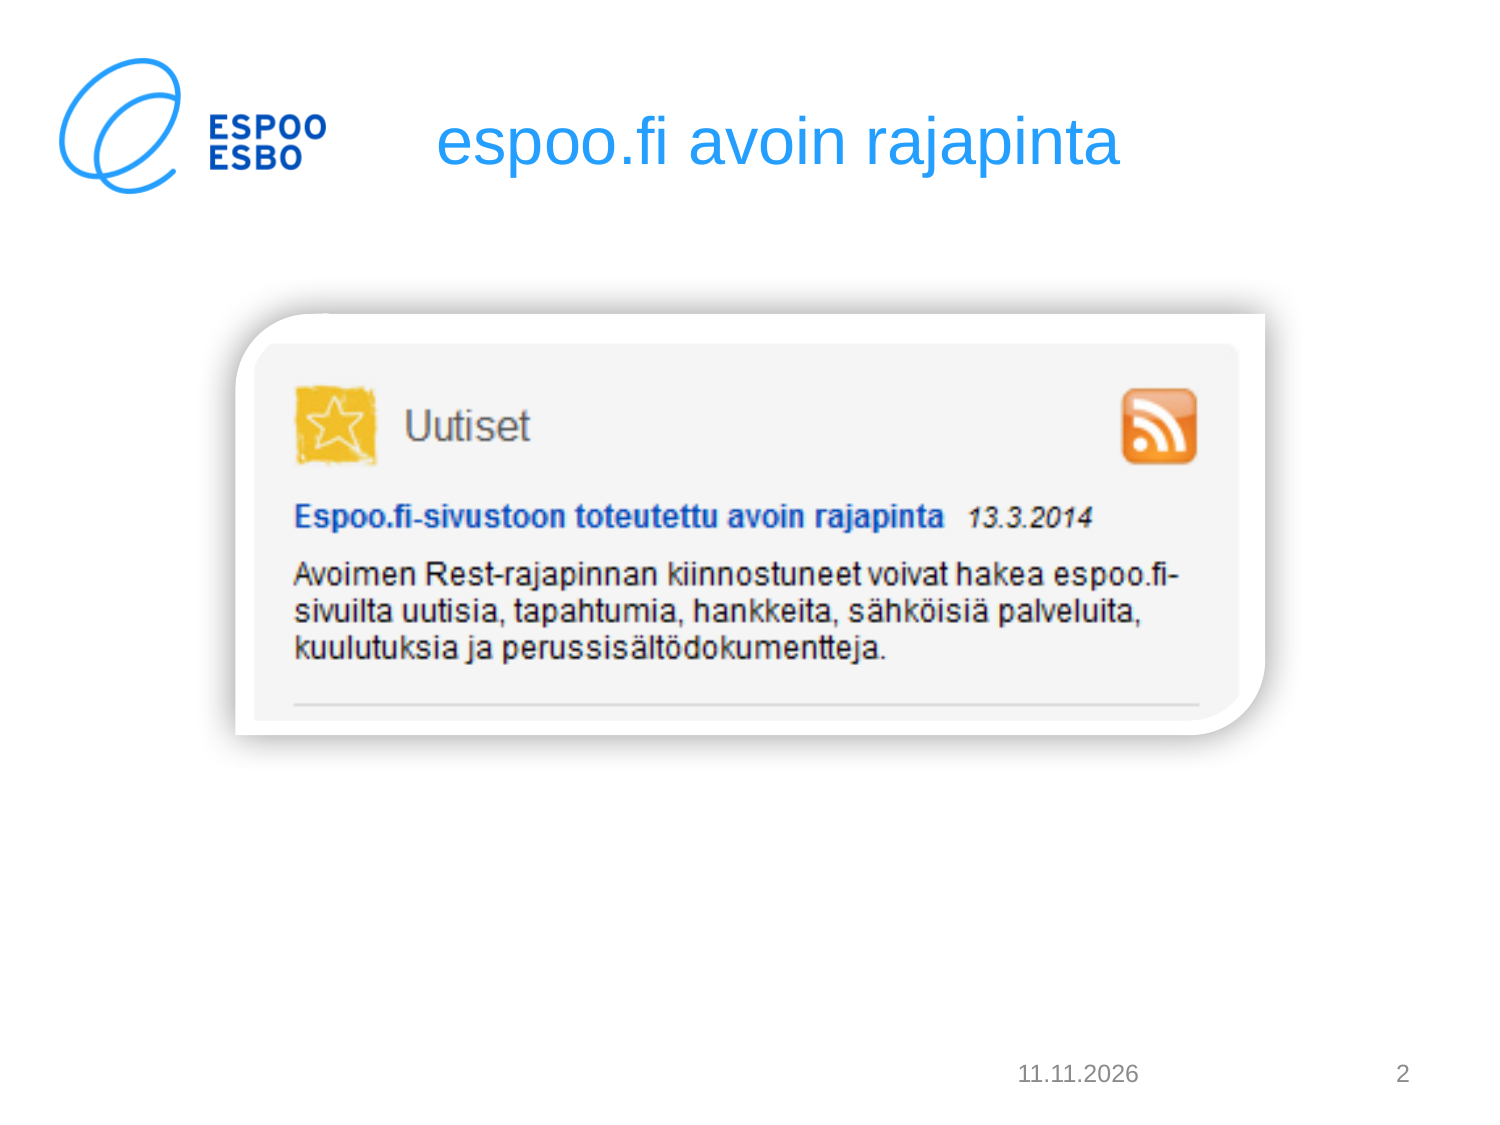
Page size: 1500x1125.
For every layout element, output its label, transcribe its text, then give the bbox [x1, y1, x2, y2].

title espoo.fi avoin rajapinta [421, 90, 1426, 278]
slide_number 2 [1257, 1042, 1425, 1103]
picture [29, 29, 355, 224]
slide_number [1002, 1042, 1211, 1103]
picture [242, 320, 1259, 729]
